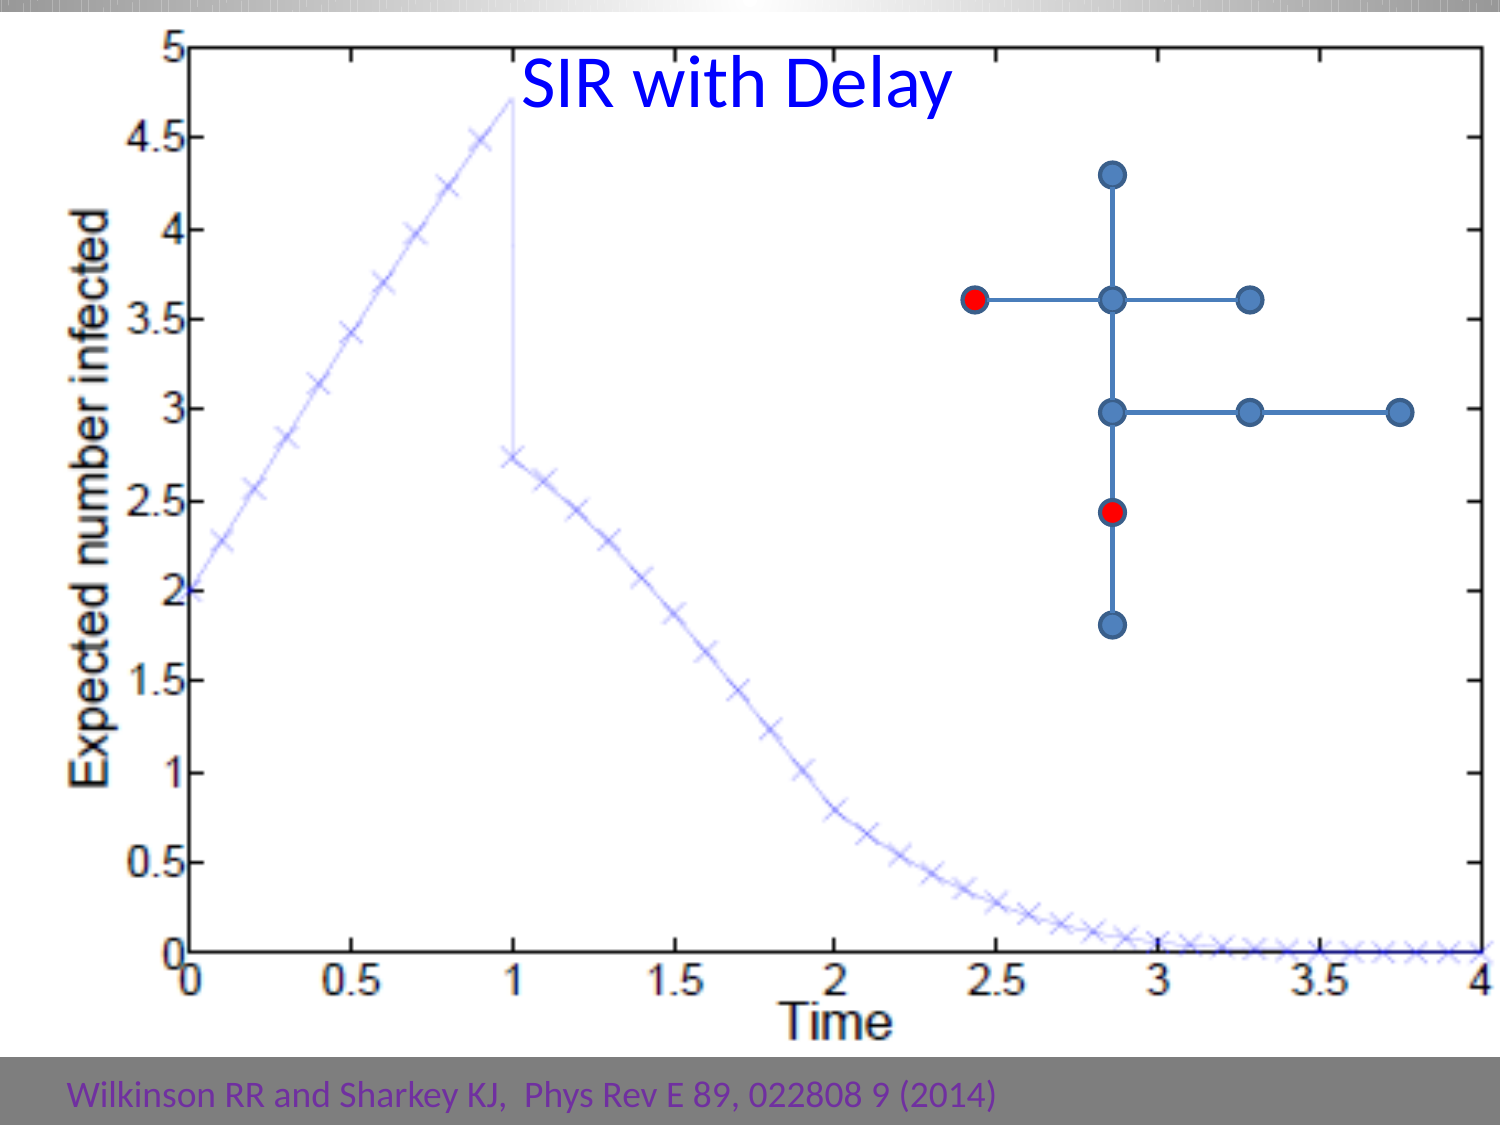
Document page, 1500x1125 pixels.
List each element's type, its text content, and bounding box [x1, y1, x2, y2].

picture [0, 12, 1500, 1057]
text_box Wilkinson RR and Sharkey KJ, Phys Rev E 89, 022808 9 (2014) [51, 1065, 1013, 1122]
